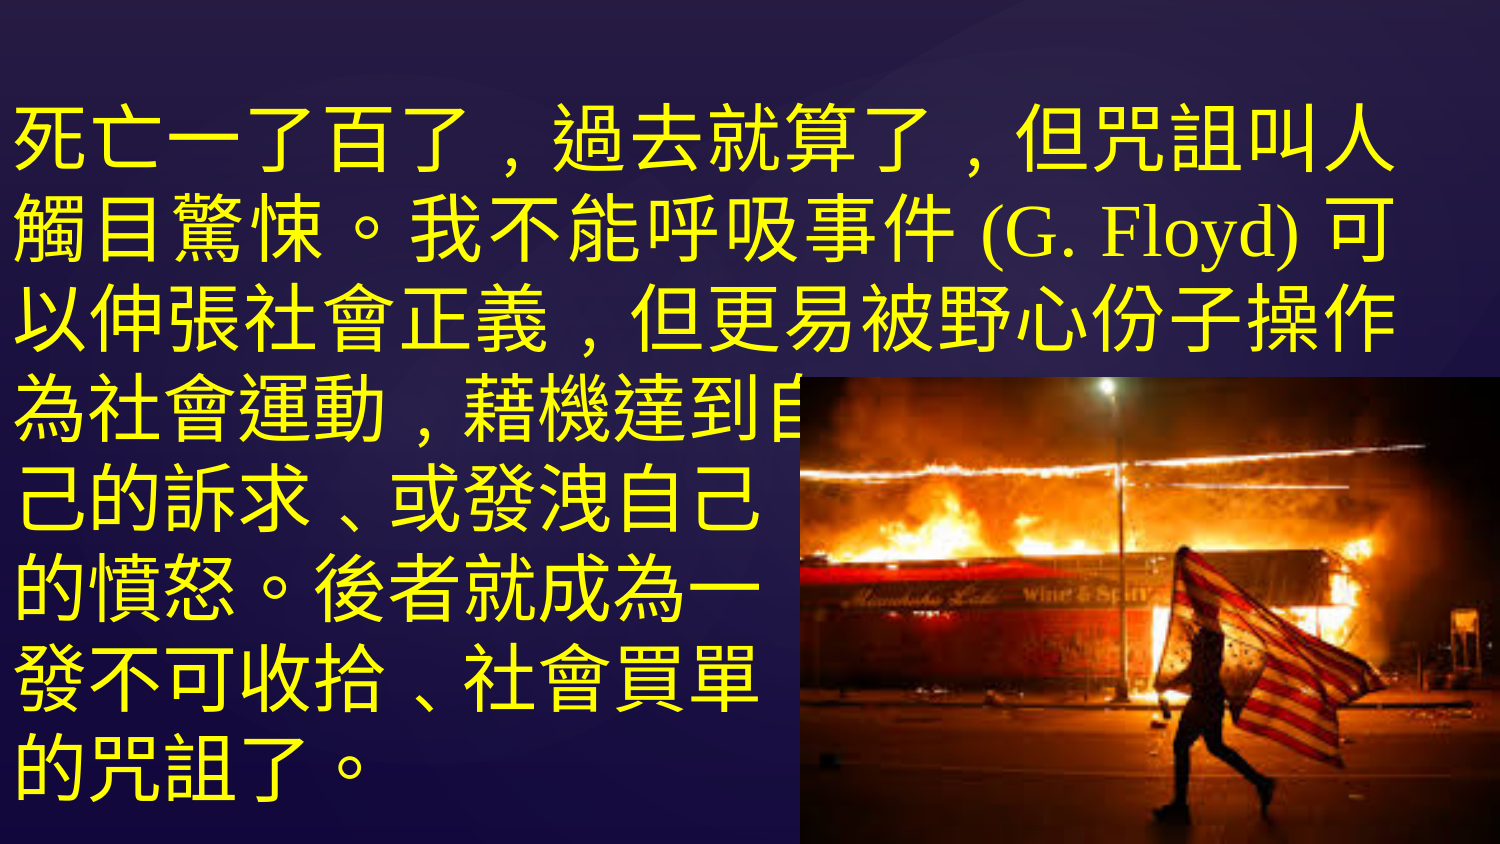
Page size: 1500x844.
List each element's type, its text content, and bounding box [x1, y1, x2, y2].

picture [799, 377, 1500, 844]
text_box 死亡一了百了﹐過去就算了﹐但咒詛叫人觸目驚悚。我不能呼吸事件(G. Floyd)可以伸張社會正義﹐但更易被野心份子操作為社會運動﹐藉機達到自 己的訴求﹑或發洩自己 的憤怒。後者就成為一 發不可收拾﹑社會買單 的咒詛了。 [0, 84, 1413, 820]
